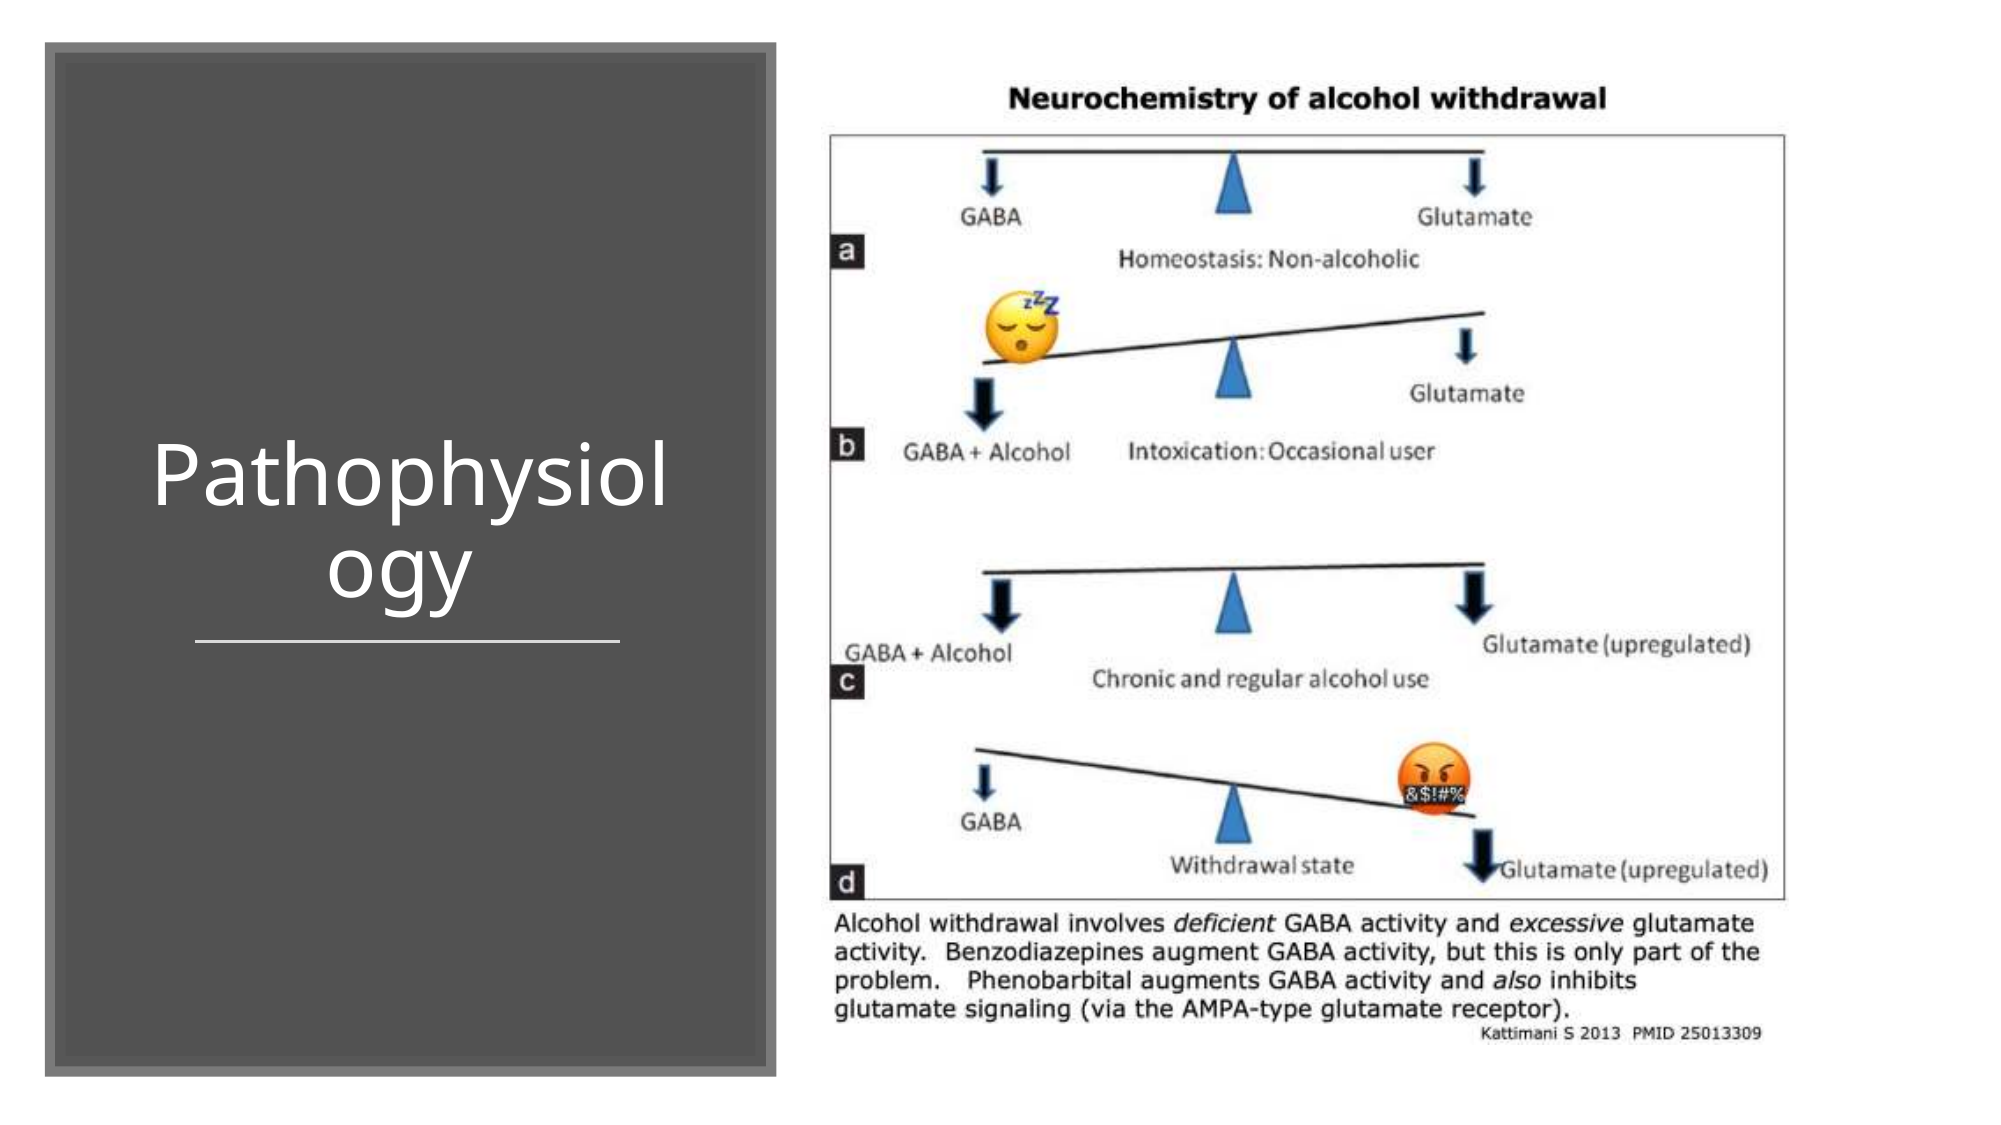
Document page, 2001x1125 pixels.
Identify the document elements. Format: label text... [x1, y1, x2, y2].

title Pathophysiology [110, 149, 711, 624]
text_box [54, 52, 767, 1067]
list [821, 80, 1789, 1045]
